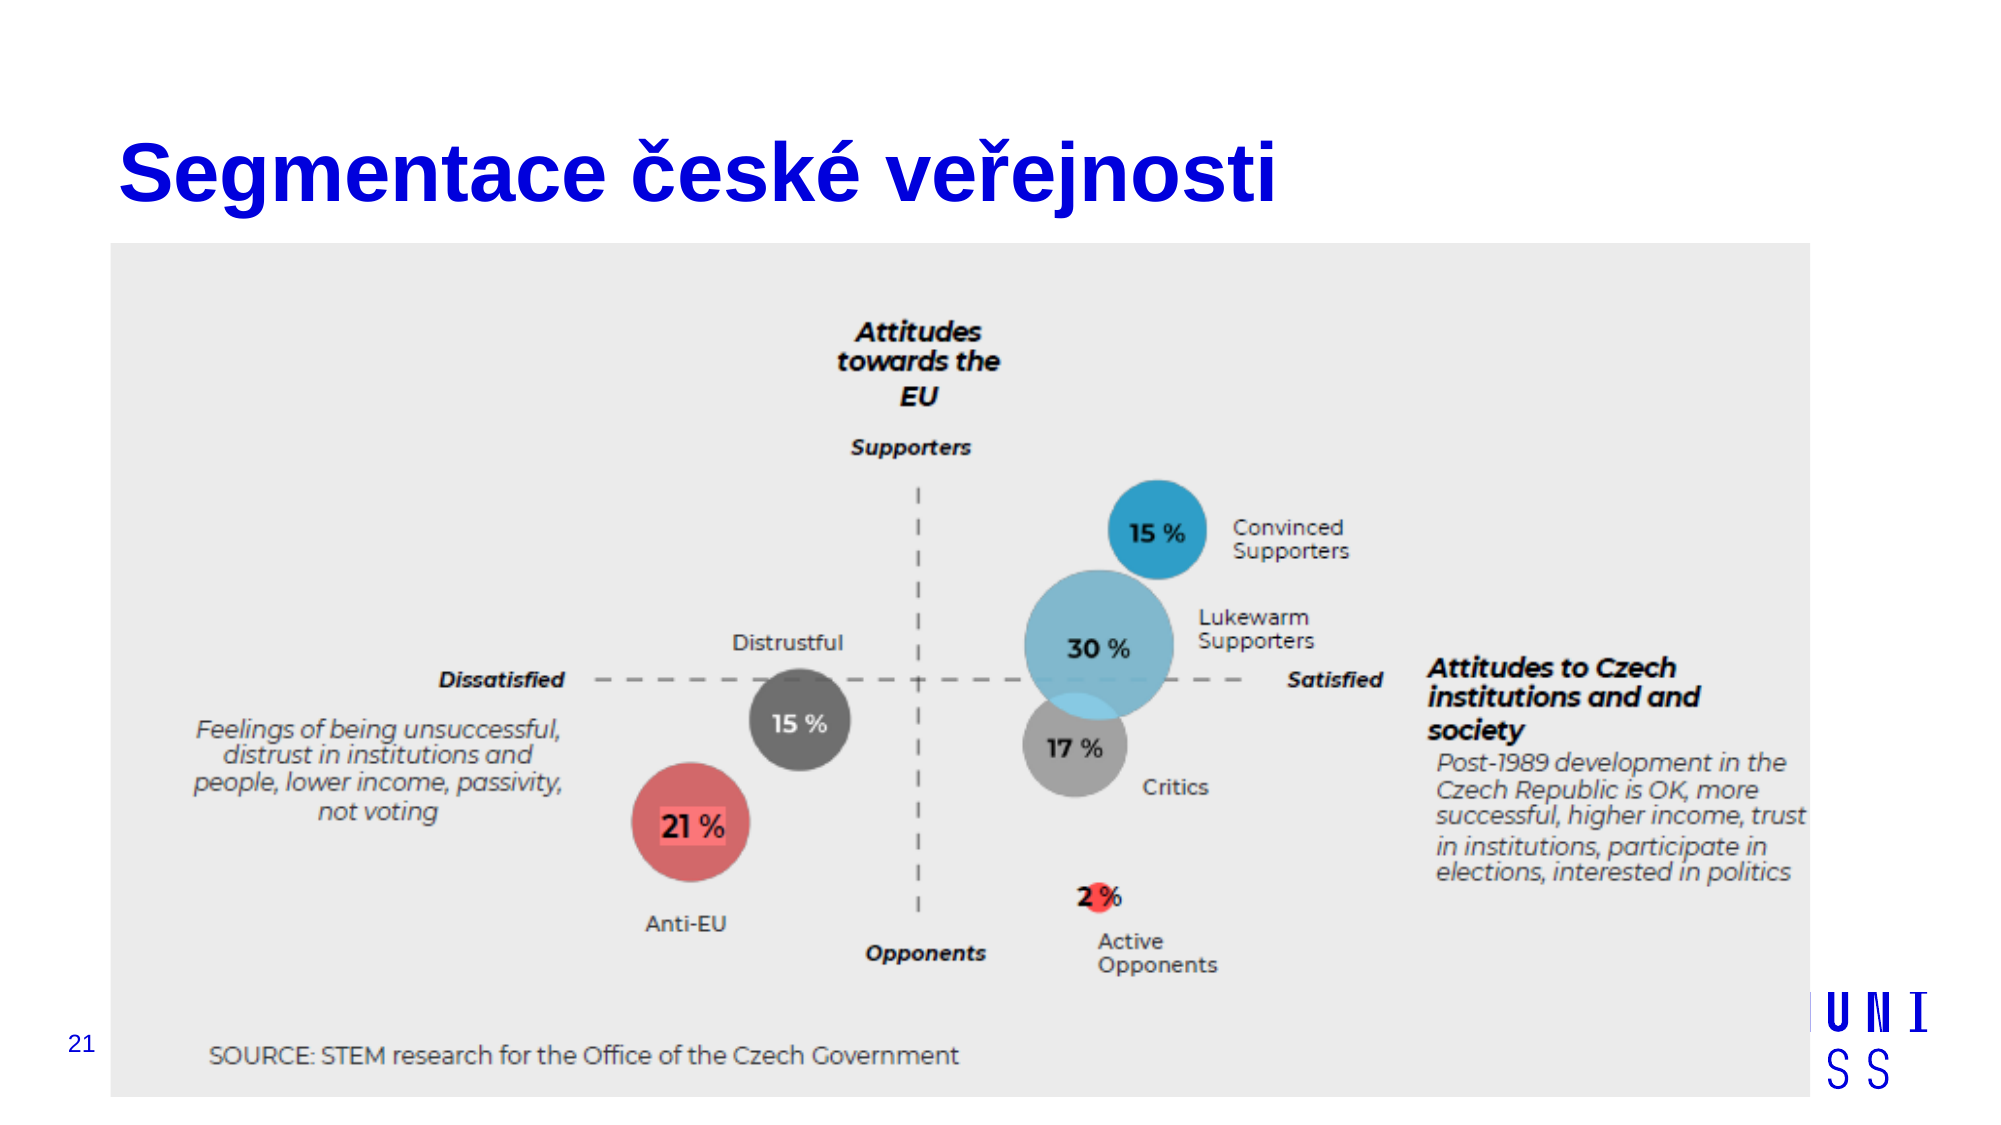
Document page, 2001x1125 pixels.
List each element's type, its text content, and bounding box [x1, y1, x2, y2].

title Segmentace české veřejnosti [118, 118, 1883, 193]
slide_number 21 [67, 1021, 105, 1063]
picture [110, 243, 1811, 1097]
